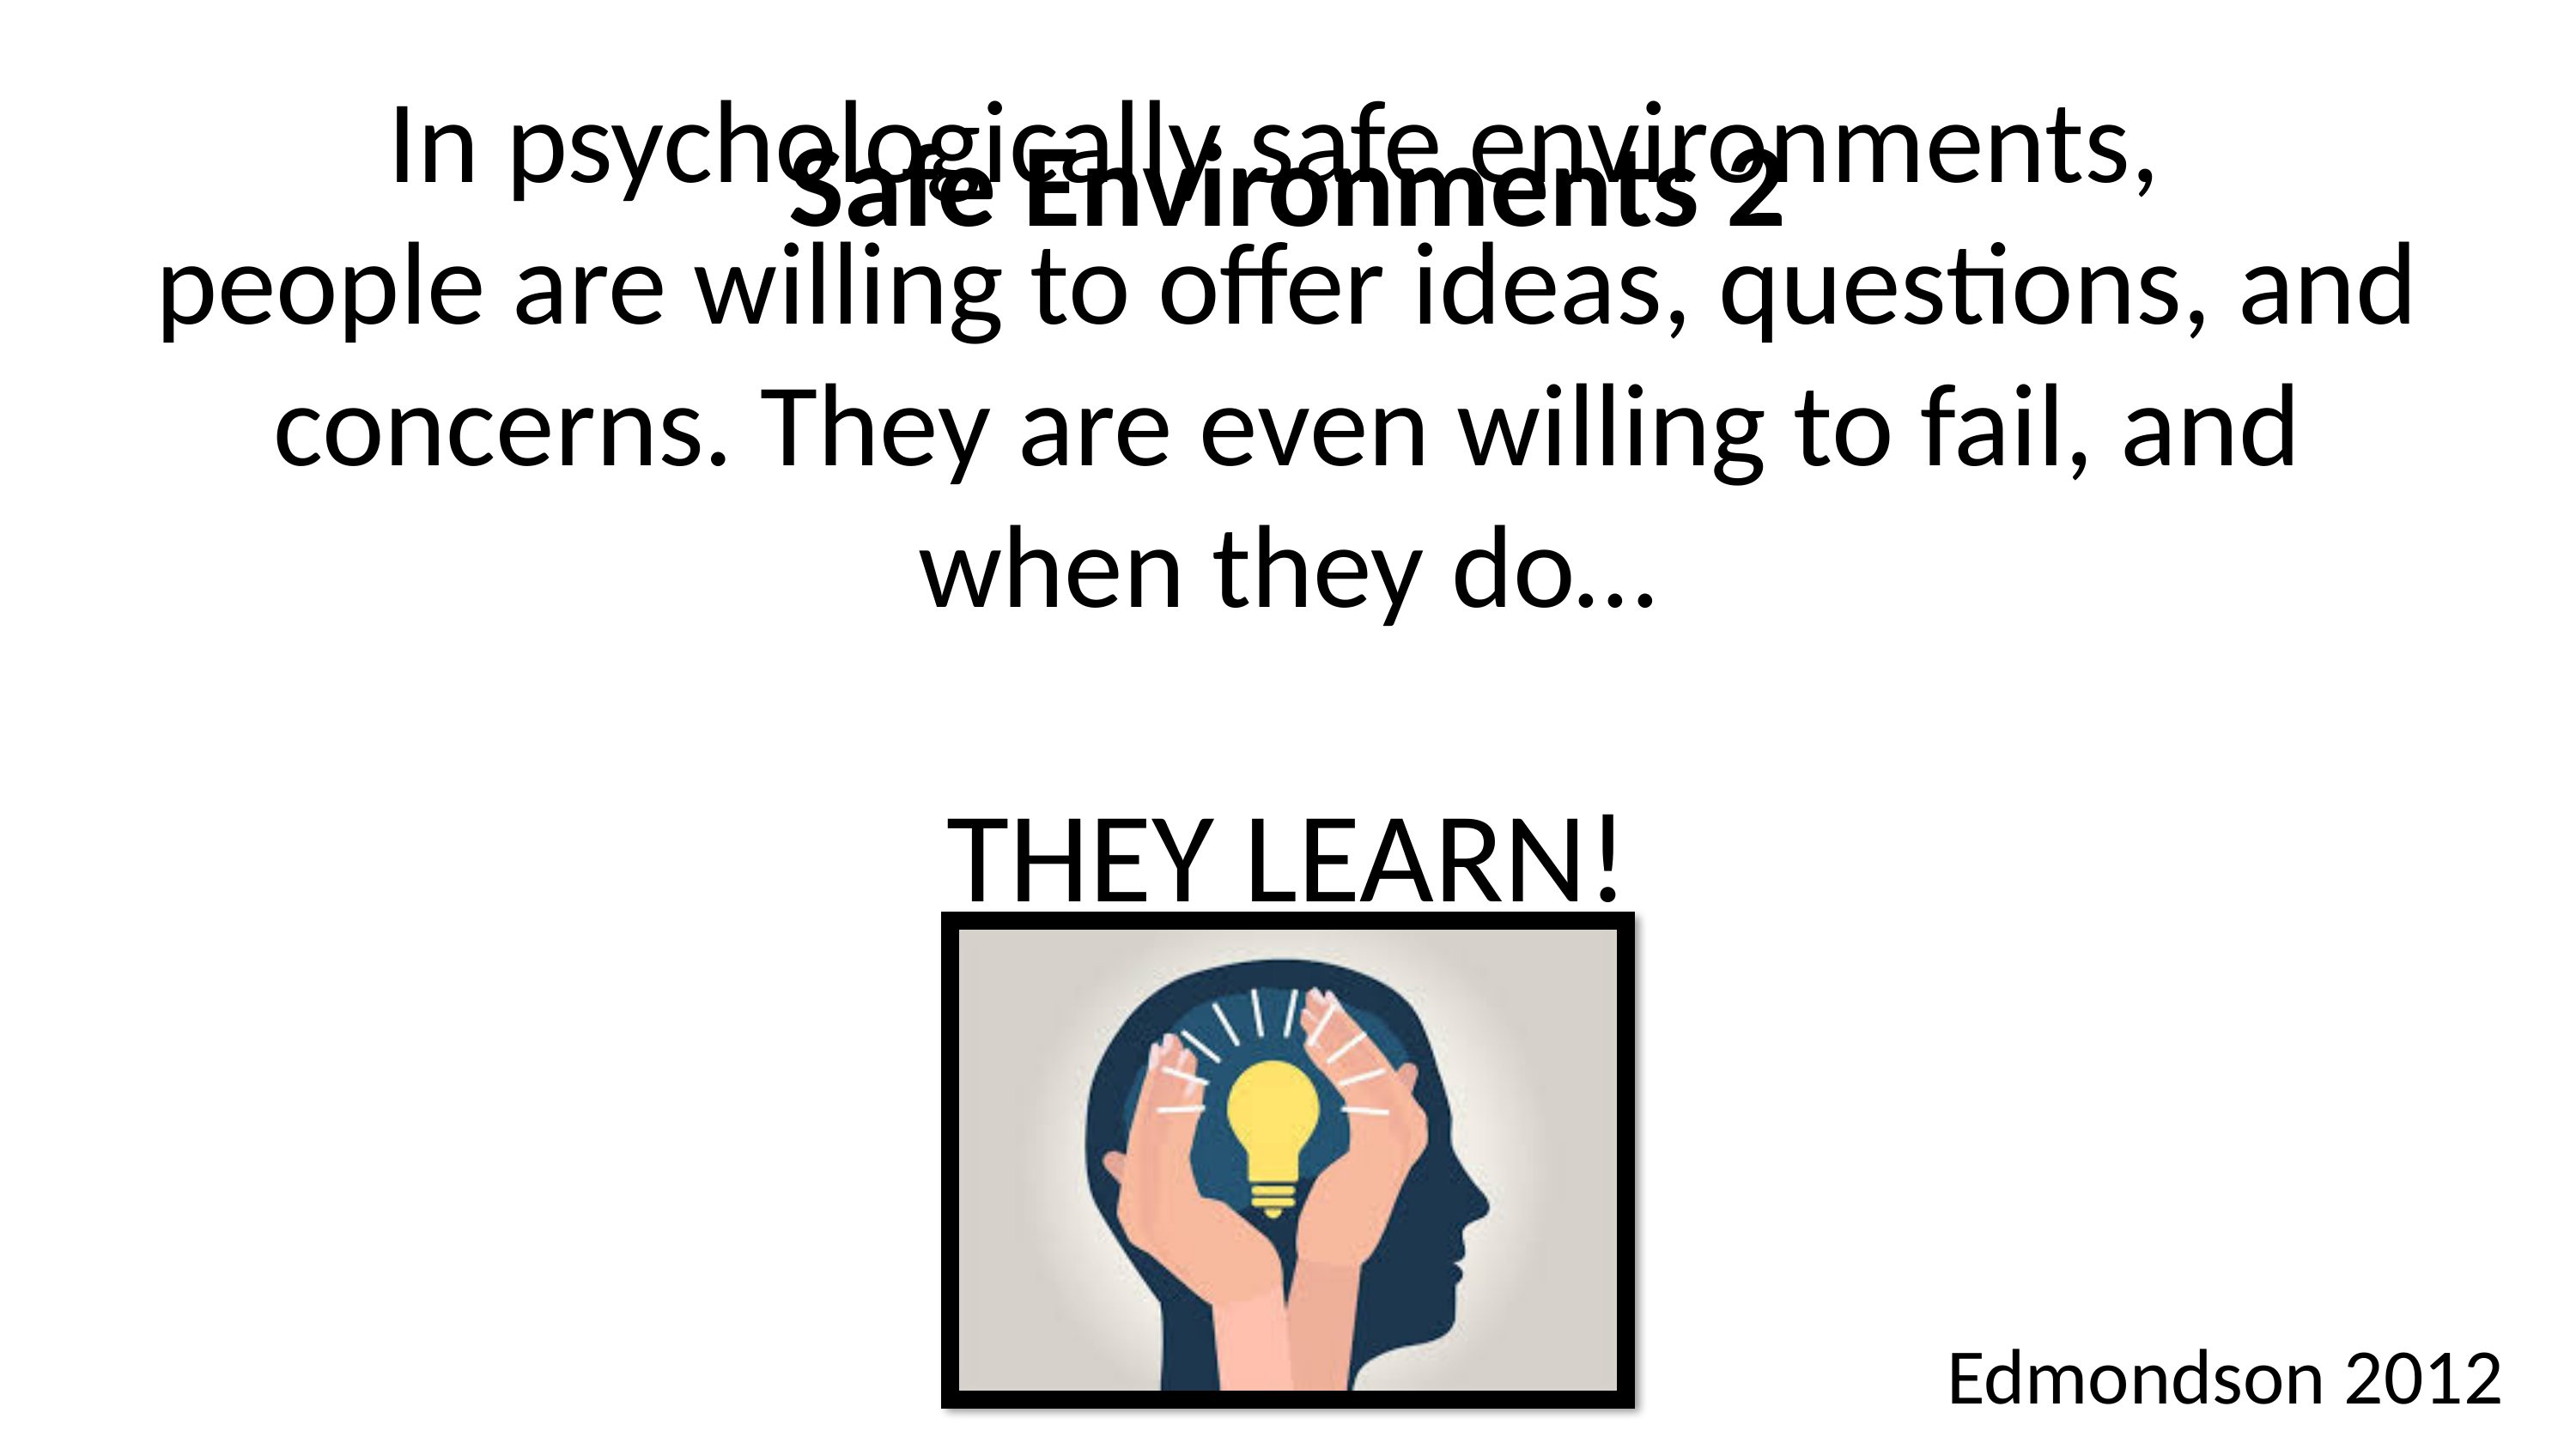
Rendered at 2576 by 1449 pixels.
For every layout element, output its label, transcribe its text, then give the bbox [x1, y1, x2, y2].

list THEY LEARN! [912, 767, 1664, 936]
list In psychologically safe environments, people are willing to offer ideas, questions, and concerns. They are even willing to fail, and when they do… [129, 58, 2447, 852]
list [958, 929, 1618, 1391]
text_box Edmondson 2012 [1934, 1319, 2576, 1449]
